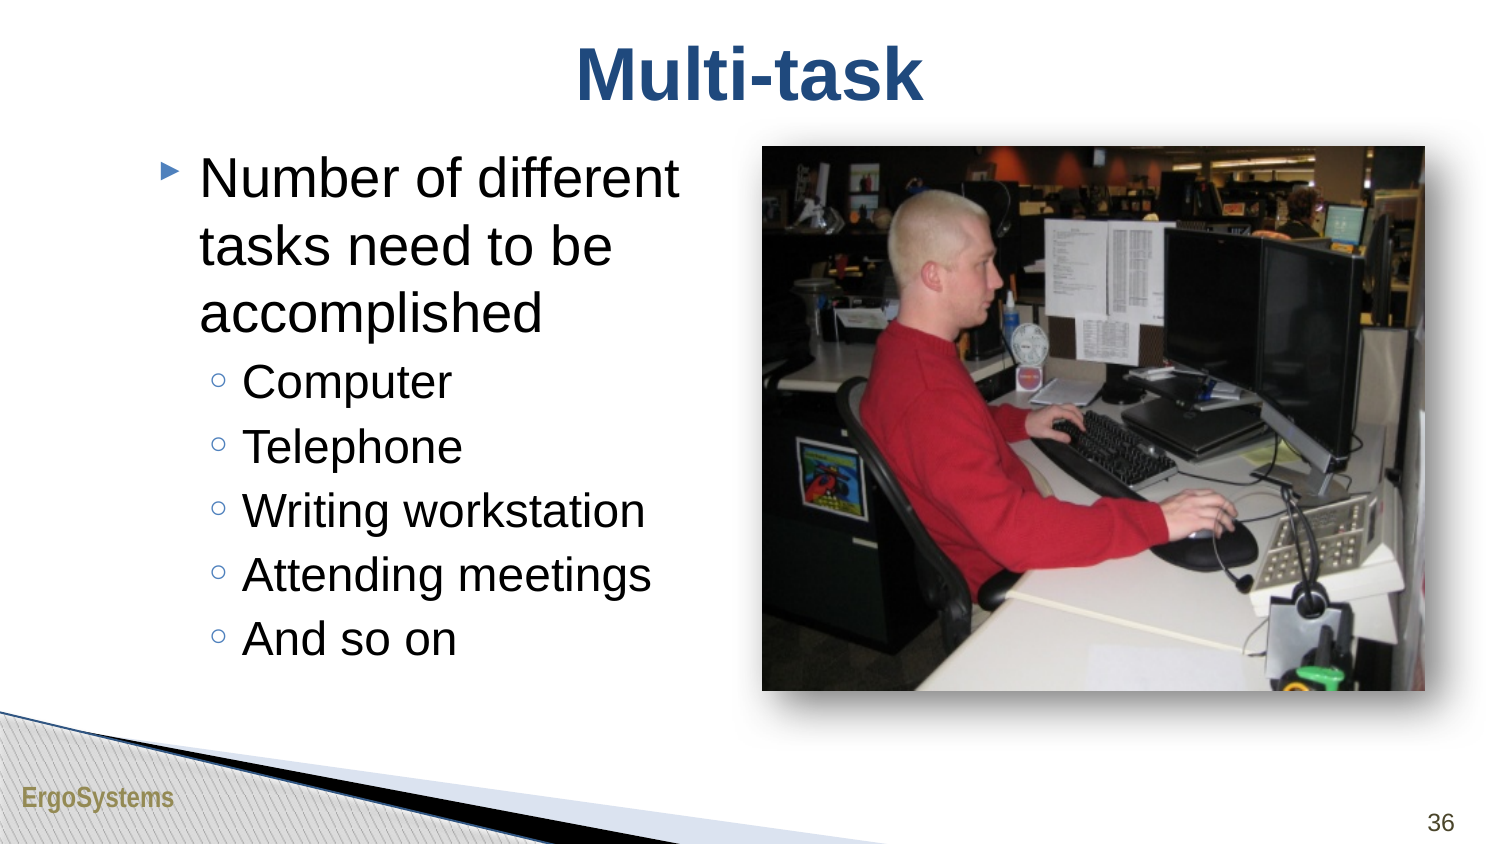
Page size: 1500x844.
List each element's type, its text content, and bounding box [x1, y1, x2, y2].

picture [762, 146, 1426, 691]
list Number of different tasks need to be accomplished Computer Telephone Writing workstation Attending meetings And so on [125, 134, 775, 772]
slide_number 36 [1412, 798, 1473, 844]
title Multi-task [0, 0, 1500, 141]
